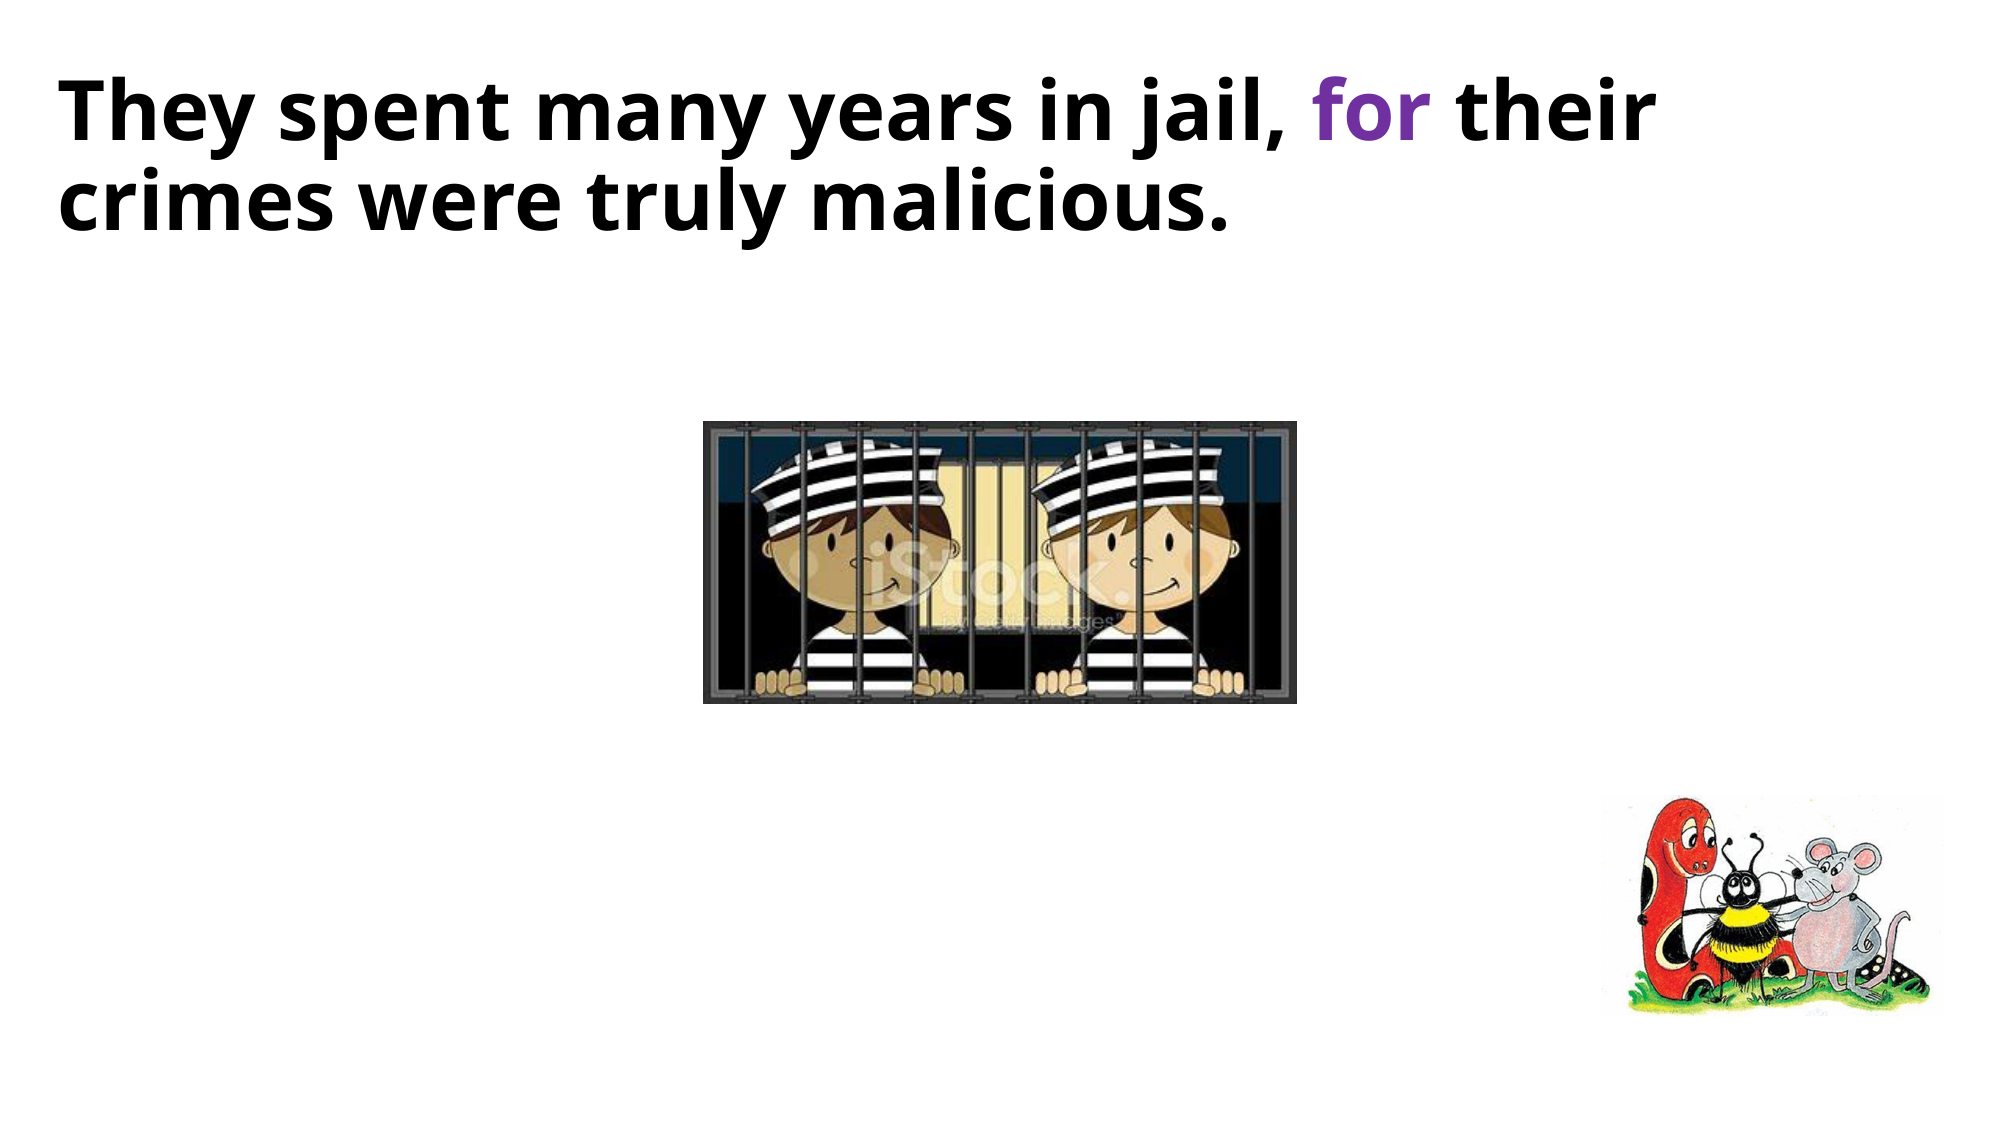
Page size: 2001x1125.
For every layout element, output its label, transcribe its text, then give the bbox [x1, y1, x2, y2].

picture [703, 421, 1297, 704]
text_box They spent many years in jail, for their crimes were truly malicious. [43, 60, 1957, 470]
picture [1601, 795, 1944, 1016]
